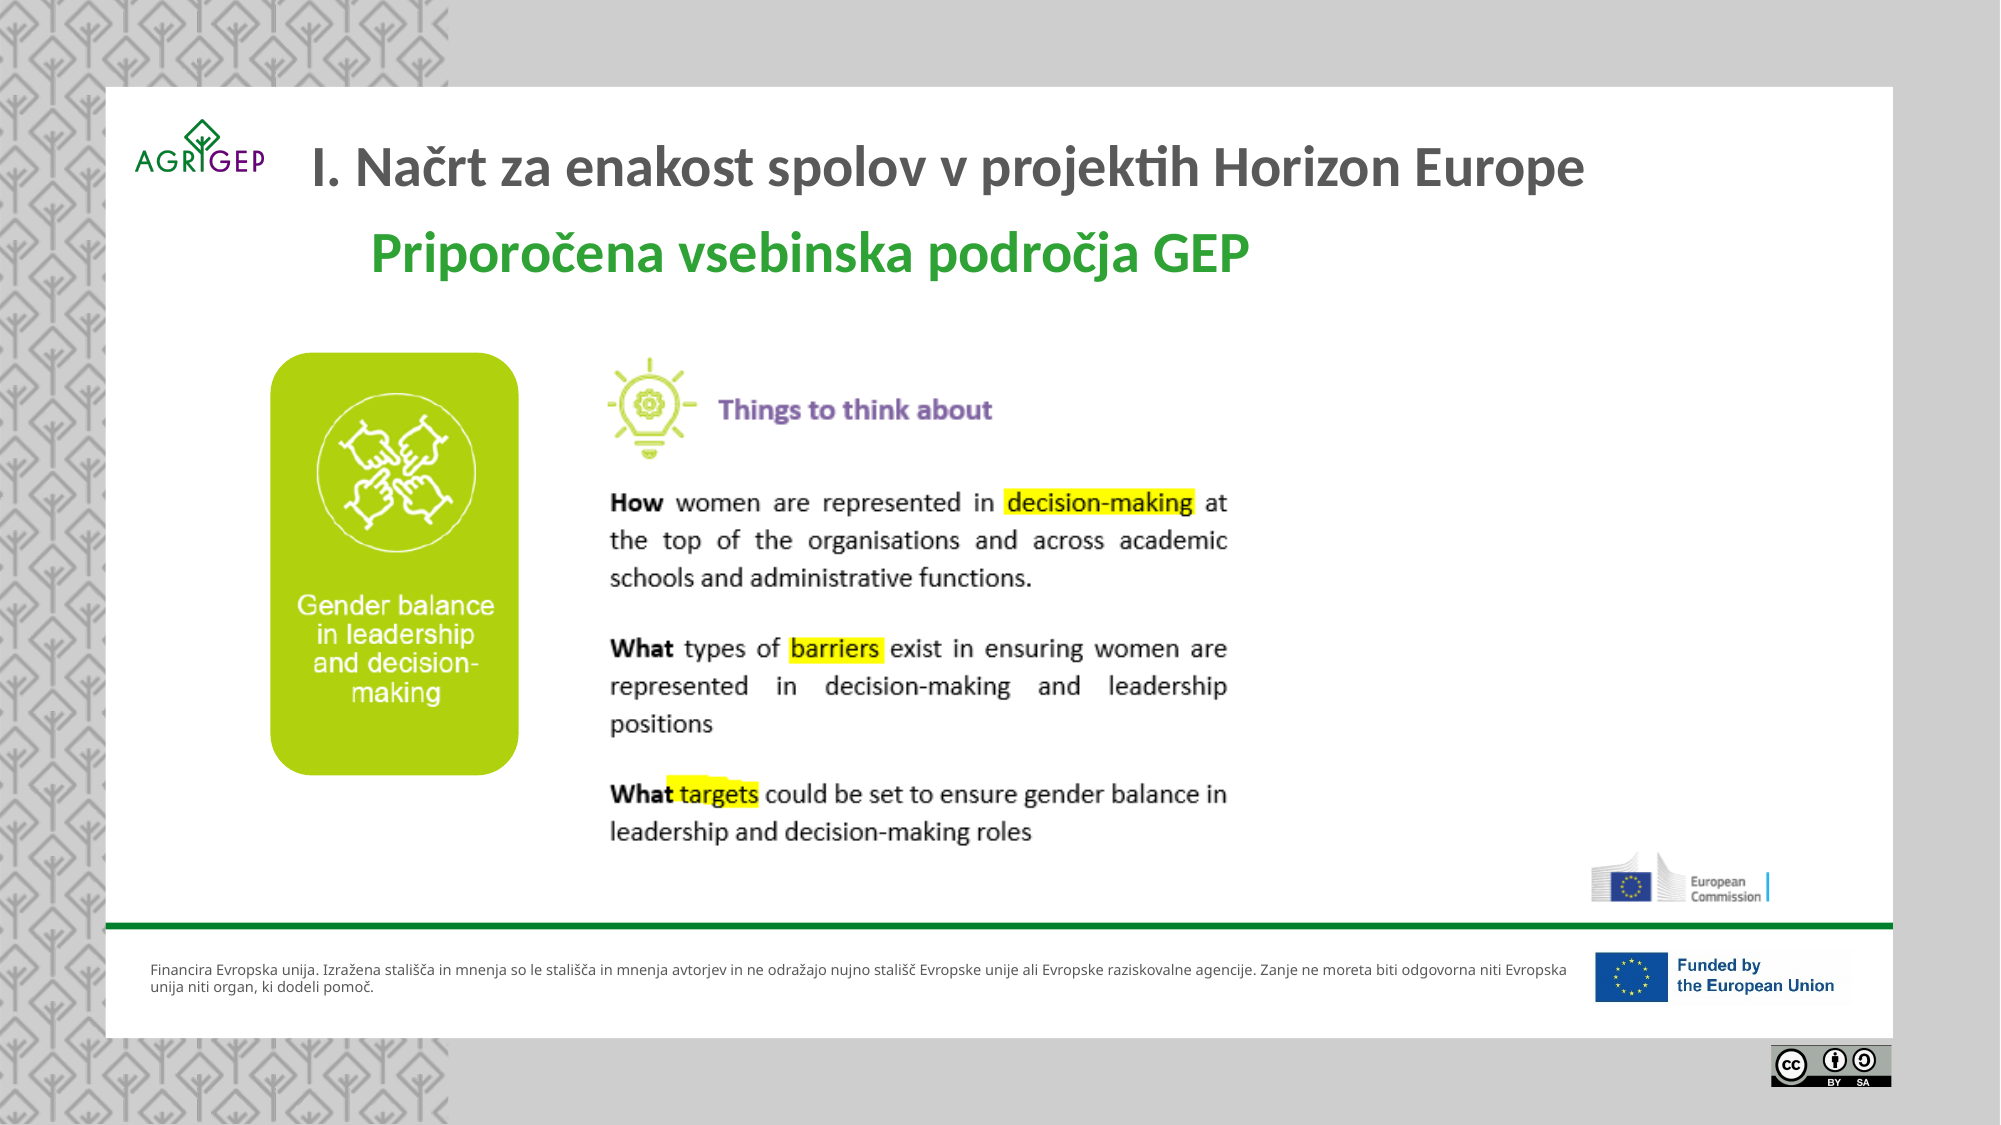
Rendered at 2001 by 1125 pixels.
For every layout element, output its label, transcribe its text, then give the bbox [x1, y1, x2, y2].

text_box Priporočena vsebinska področja GEP [356, 206, 1542, 292]
text_box I. Načrt za enakost spolov v projektih Horizon Europe [296, 121, 1657, 206]
picture [0, 0, 2001, 1125]
text_box [269, 351, 520, 777]
